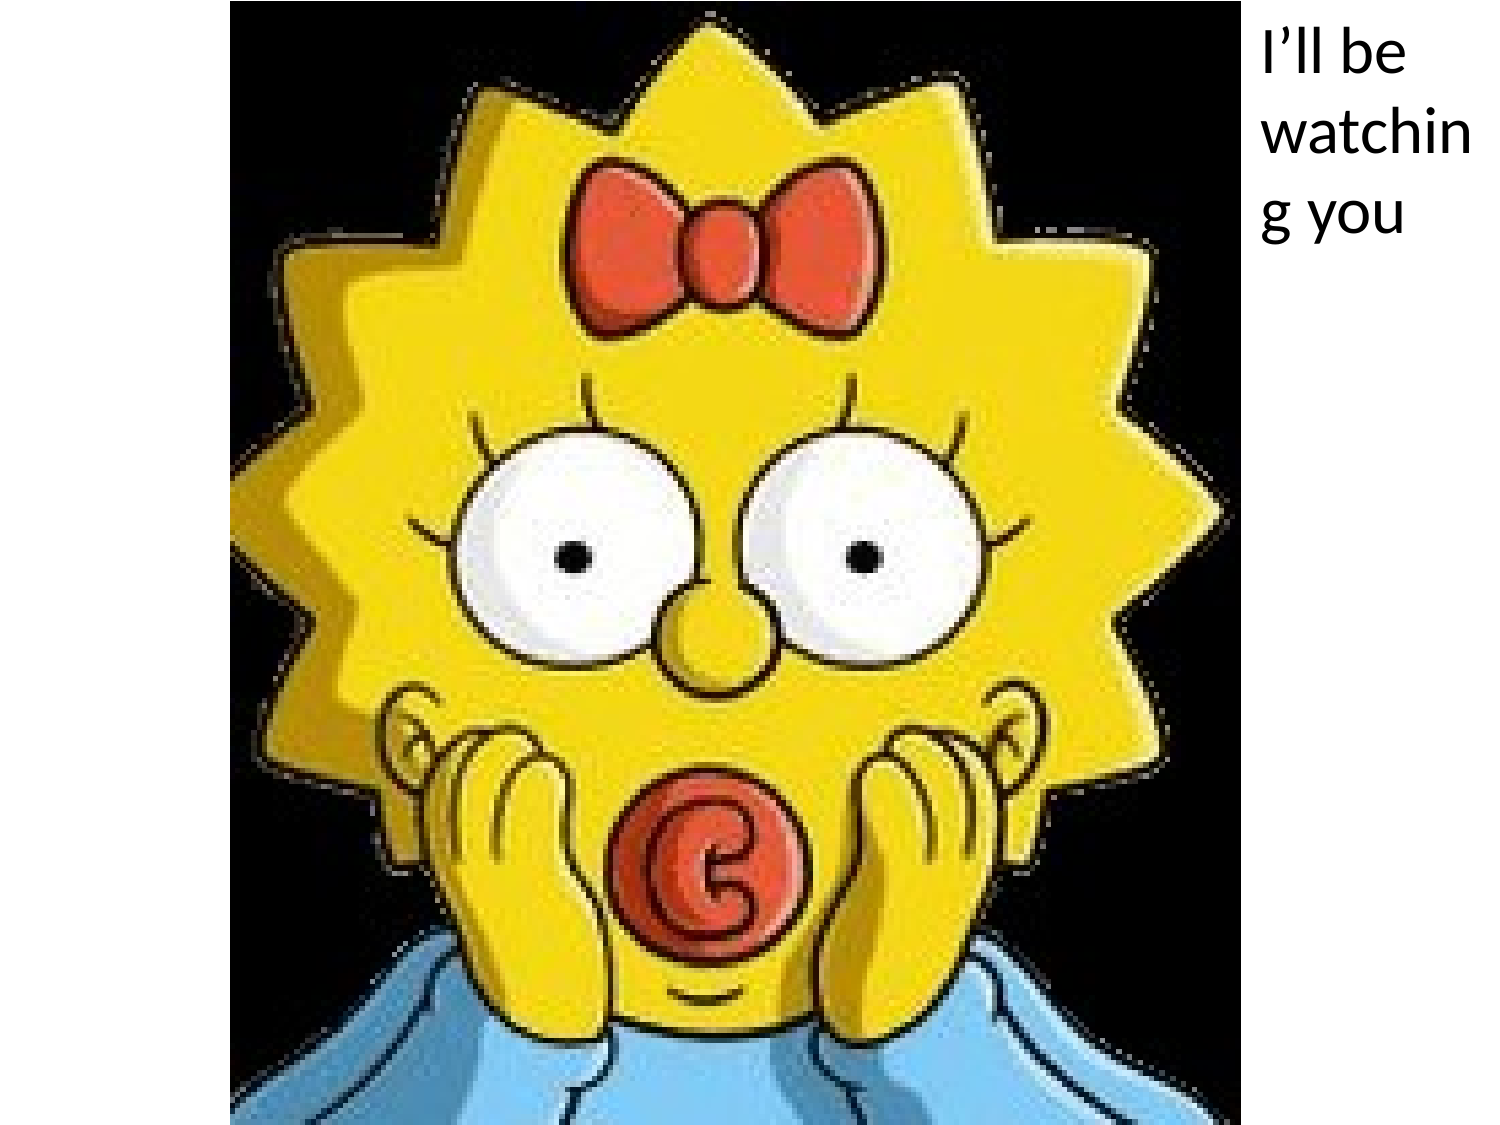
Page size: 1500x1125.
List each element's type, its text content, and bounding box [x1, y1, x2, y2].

picture [229, 1, 1241, 1125]
text_box I’ll be watching you [1246, 0, 1500, 255]
